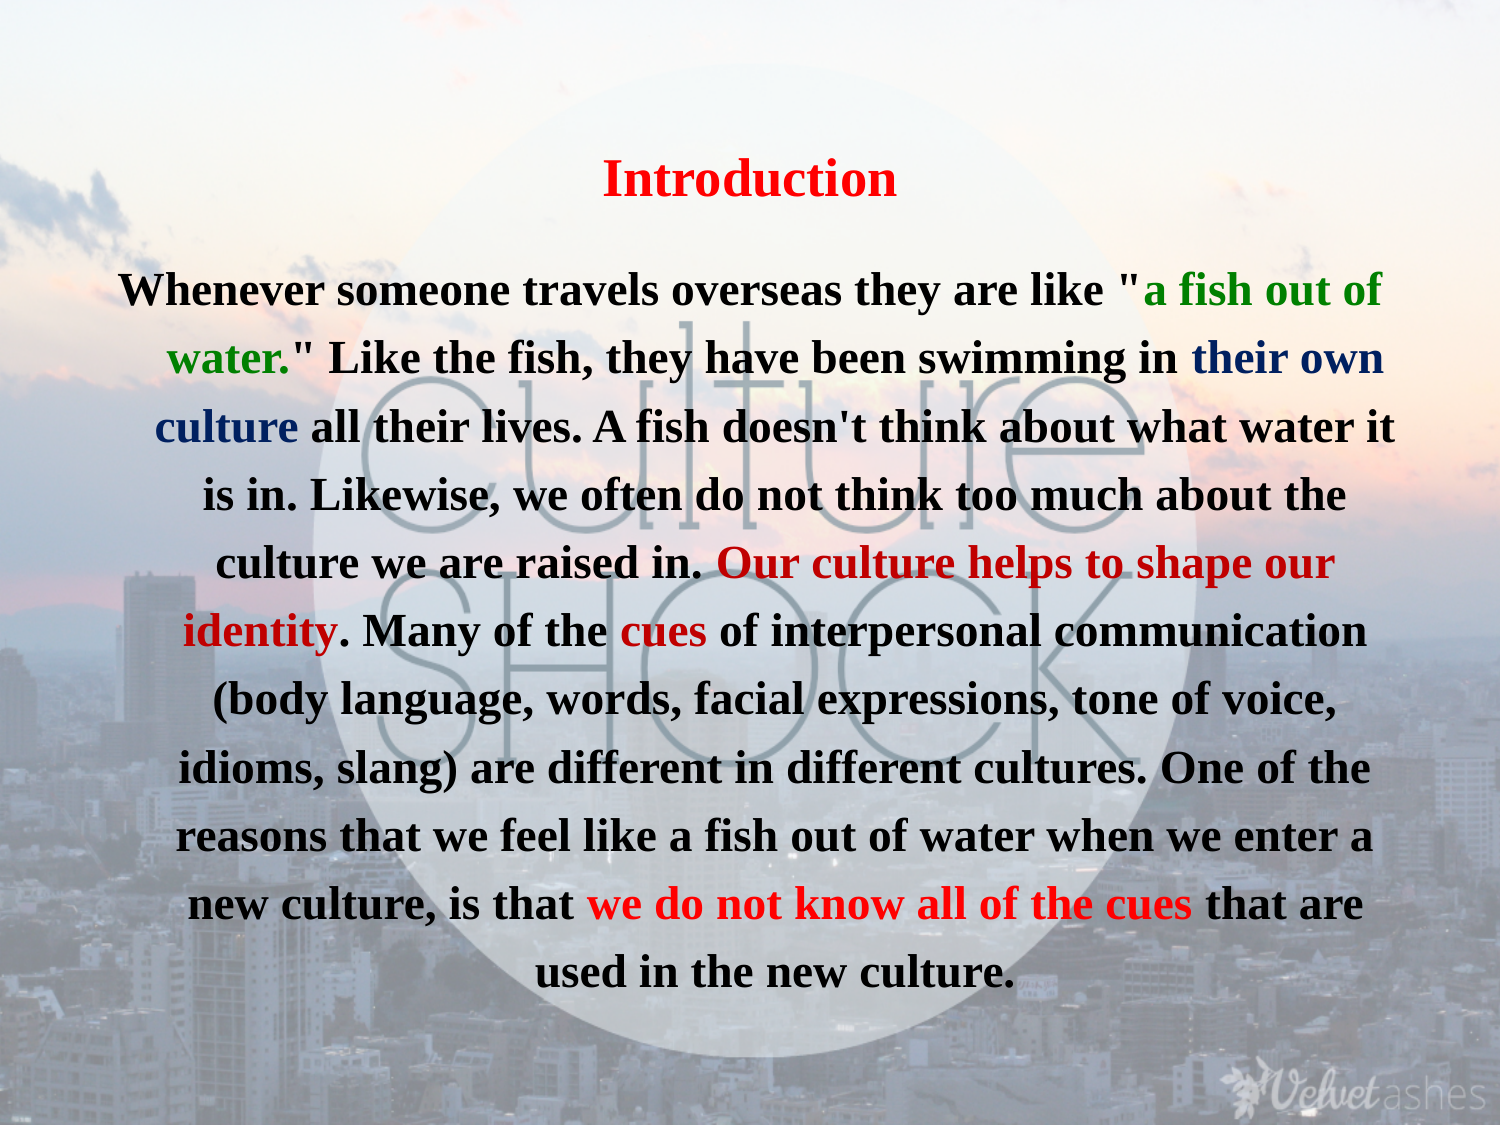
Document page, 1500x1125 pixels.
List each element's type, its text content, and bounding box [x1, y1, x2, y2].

list Introduction Whenever someone travels overseas they are like "a fish out of water." Like the fish, they have been swimming in their own culture all their lives. A fish doesn't think about what water it is in. Likewise, we often do not think too much about the culture we are raised in. Our culture helps to shape our identity. Many of the cues of interpersonal communication (body language, words, facial expressions, tone of voice, idioms, slang) are different in different cultures. One of the reasons that we feel like a fish out of water when we enter a new culture, is that we do not know all of the cues that are used in the new culture. [75, 78, 1425, 1005]
